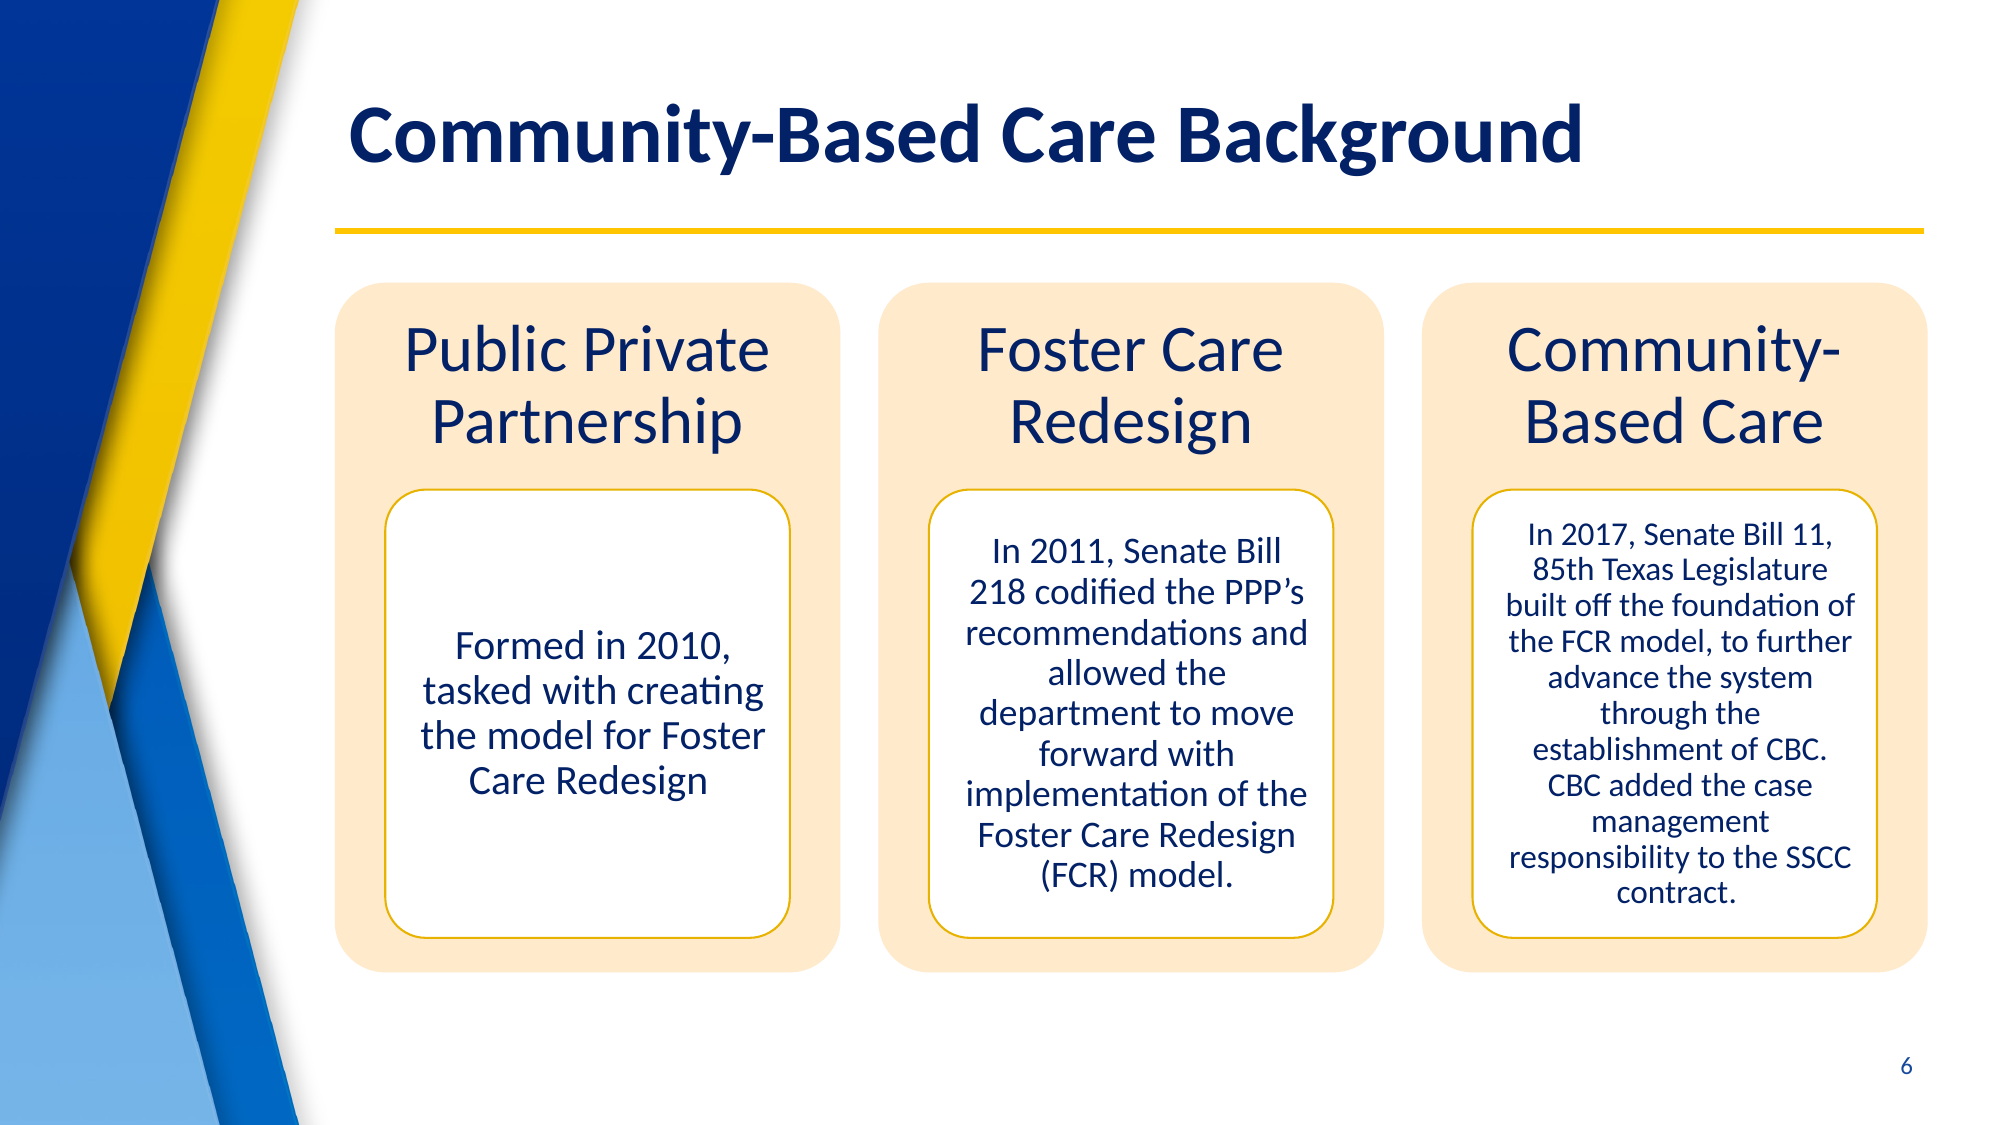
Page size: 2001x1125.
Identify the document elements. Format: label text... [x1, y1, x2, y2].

picture [0, 0, 2001, 1125]
slide_number 6 [1809, 1042, 1928, 1103]
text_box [334, 282, 1928, 973]
title Community-Based Care Background [334, 56, 1925, 188]
